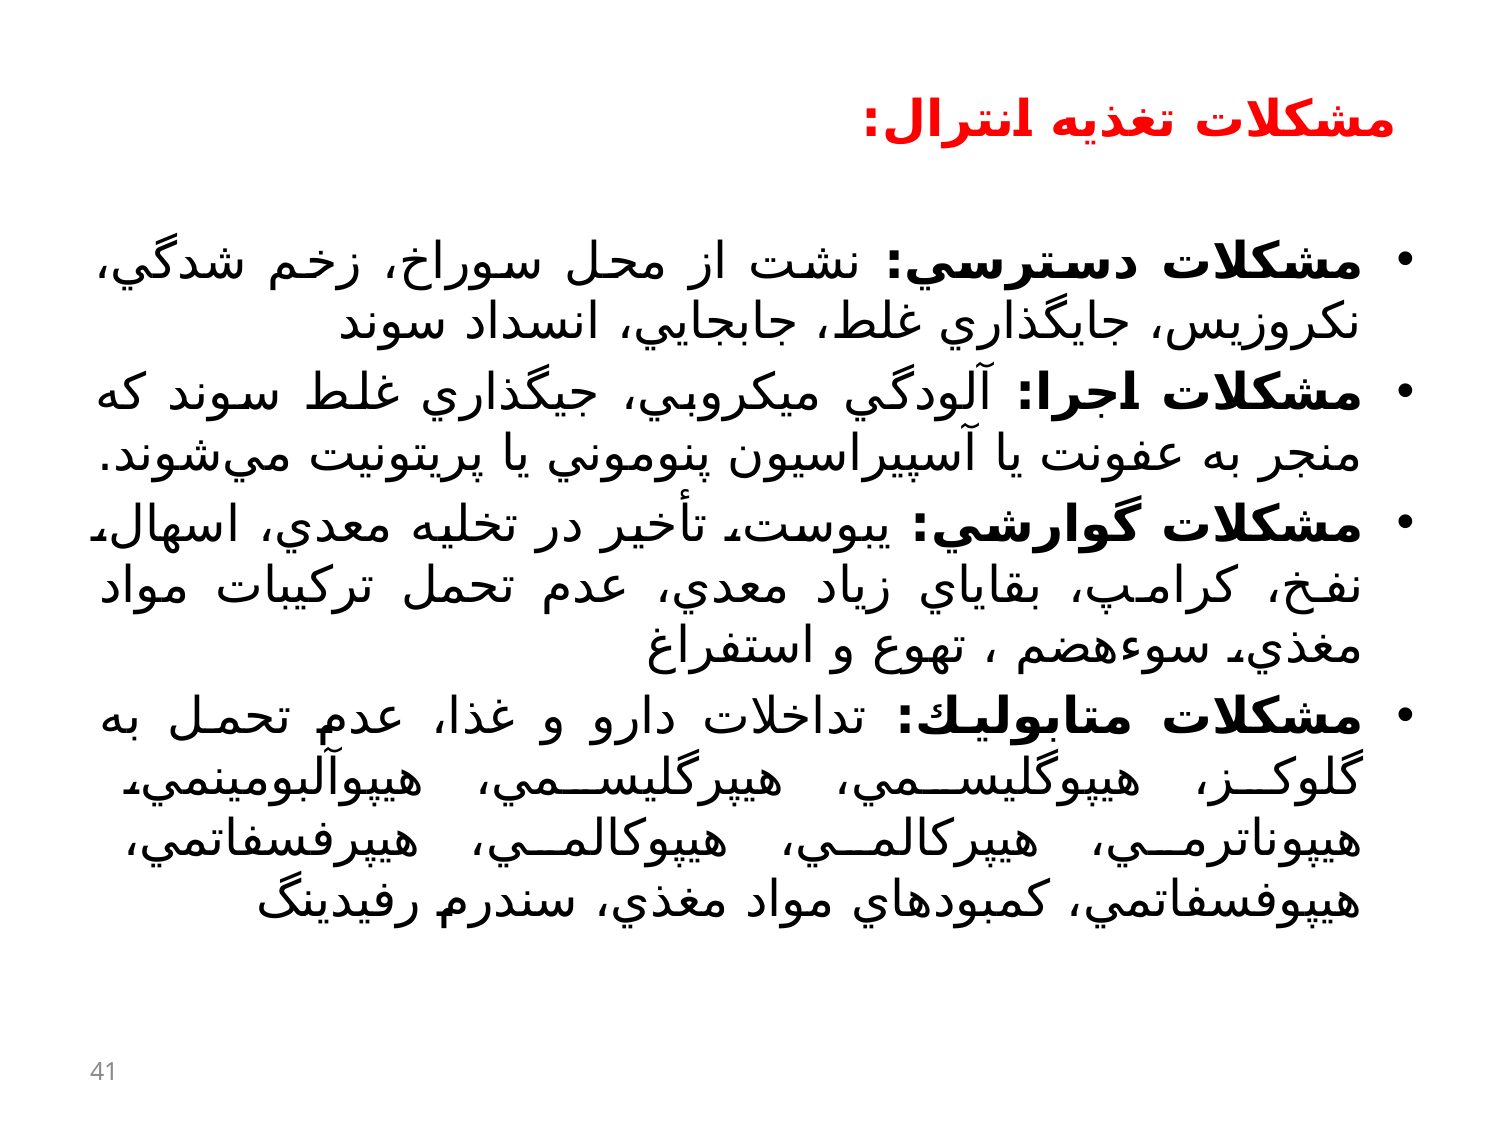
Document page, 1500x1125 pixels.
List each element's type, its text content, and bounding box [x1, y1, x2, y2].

list مشكلات تغذيه انترال: مشكلات دسترسي: نشت از محل سوراخ، زخم شدگي، نكروزيس، جايگذاري غلط، جابجايي، انسداد سوند مشكلات اجرا: آلودگي ميكروبي، جيگذاري غلط سوند كه منجر به عفونت يا آسپيراسيون پنوموني يا پريتونيت مي‌شوند. مشكلات گوارشي: يبوست، تأخير در تخليه معدي، اسهال، نفخ، كرامپ، بقاياي زياد معدي، عدم تحمل تركيبات مواد مغذي، سوءهضم ، تهوع و استفراغ مشكلات متابوليك: تداخلات دارو و غذا، عدم تحمل به گلوكز، هيپوگليسمي، هيپرگليسمي، هيپوآلبومينمي، هيپوناترمي، هيپركالمي، هيپوكالمي، هيپرفسفاتمي، هيپوفسفاتمي، كمبودهاي مواد مغذي، سندرم رفيدينگ [75, 78, 1425, 1005]
slide_number 41 [75, 1042, 425, 1103]
